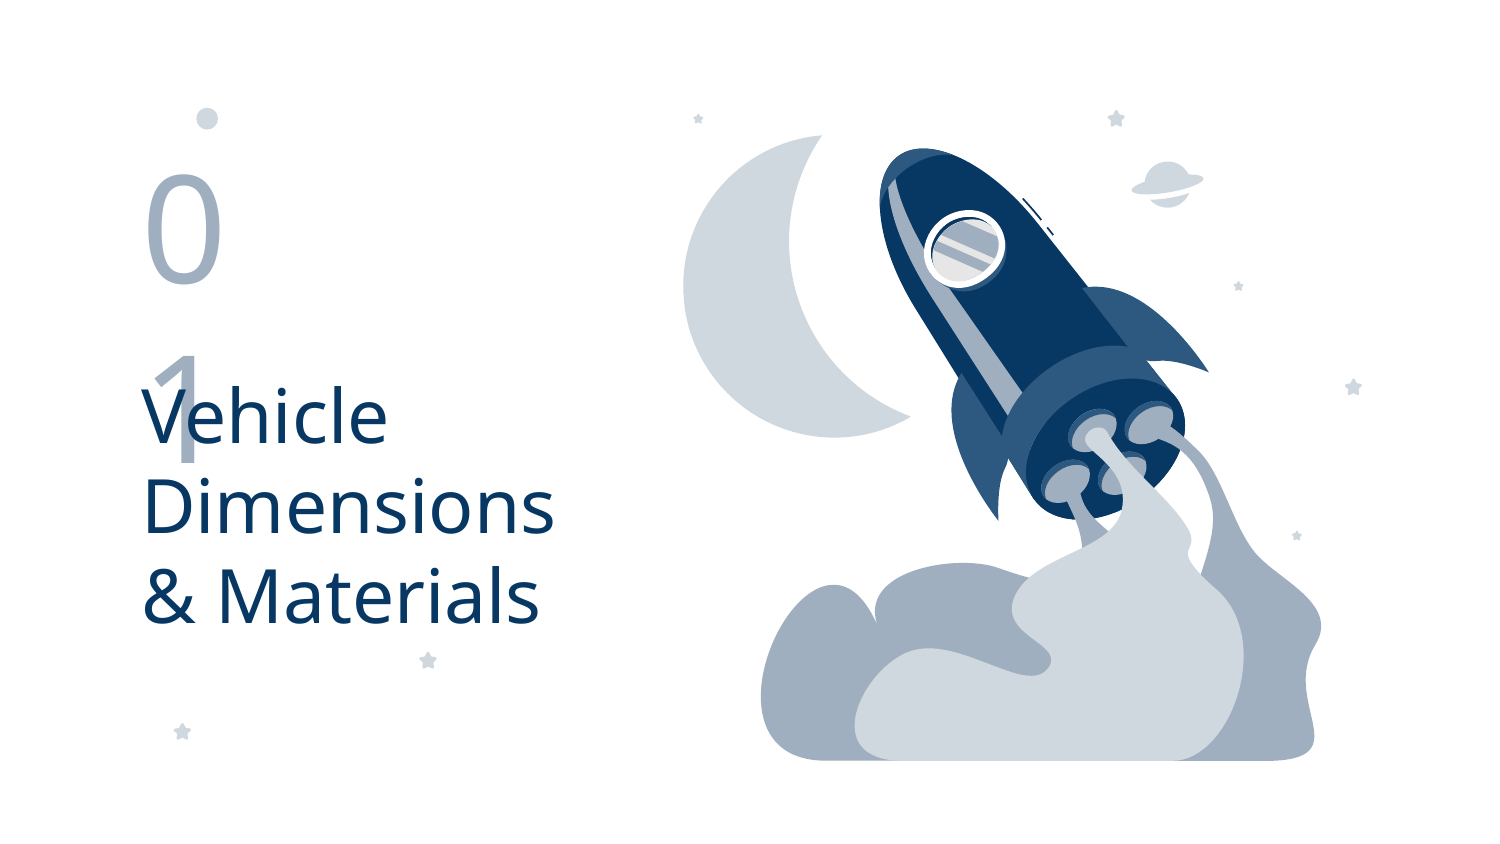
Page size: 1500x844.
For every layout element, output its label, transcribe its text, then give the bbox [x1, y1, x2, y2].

text_box [683, 135, 863, 438]
title 01 [126, 252, 326, 375]
title Vehicle Dimensions & Materials [126, 437, 635, 570]
text_box [854, 530, 1244, 761]
text_box [1181, 472, 1322, 761]
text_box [868, 148, 1210, 522]
text_box [760, 562, 1051, 761]
text_box [1078, 530, 1108, 547]
